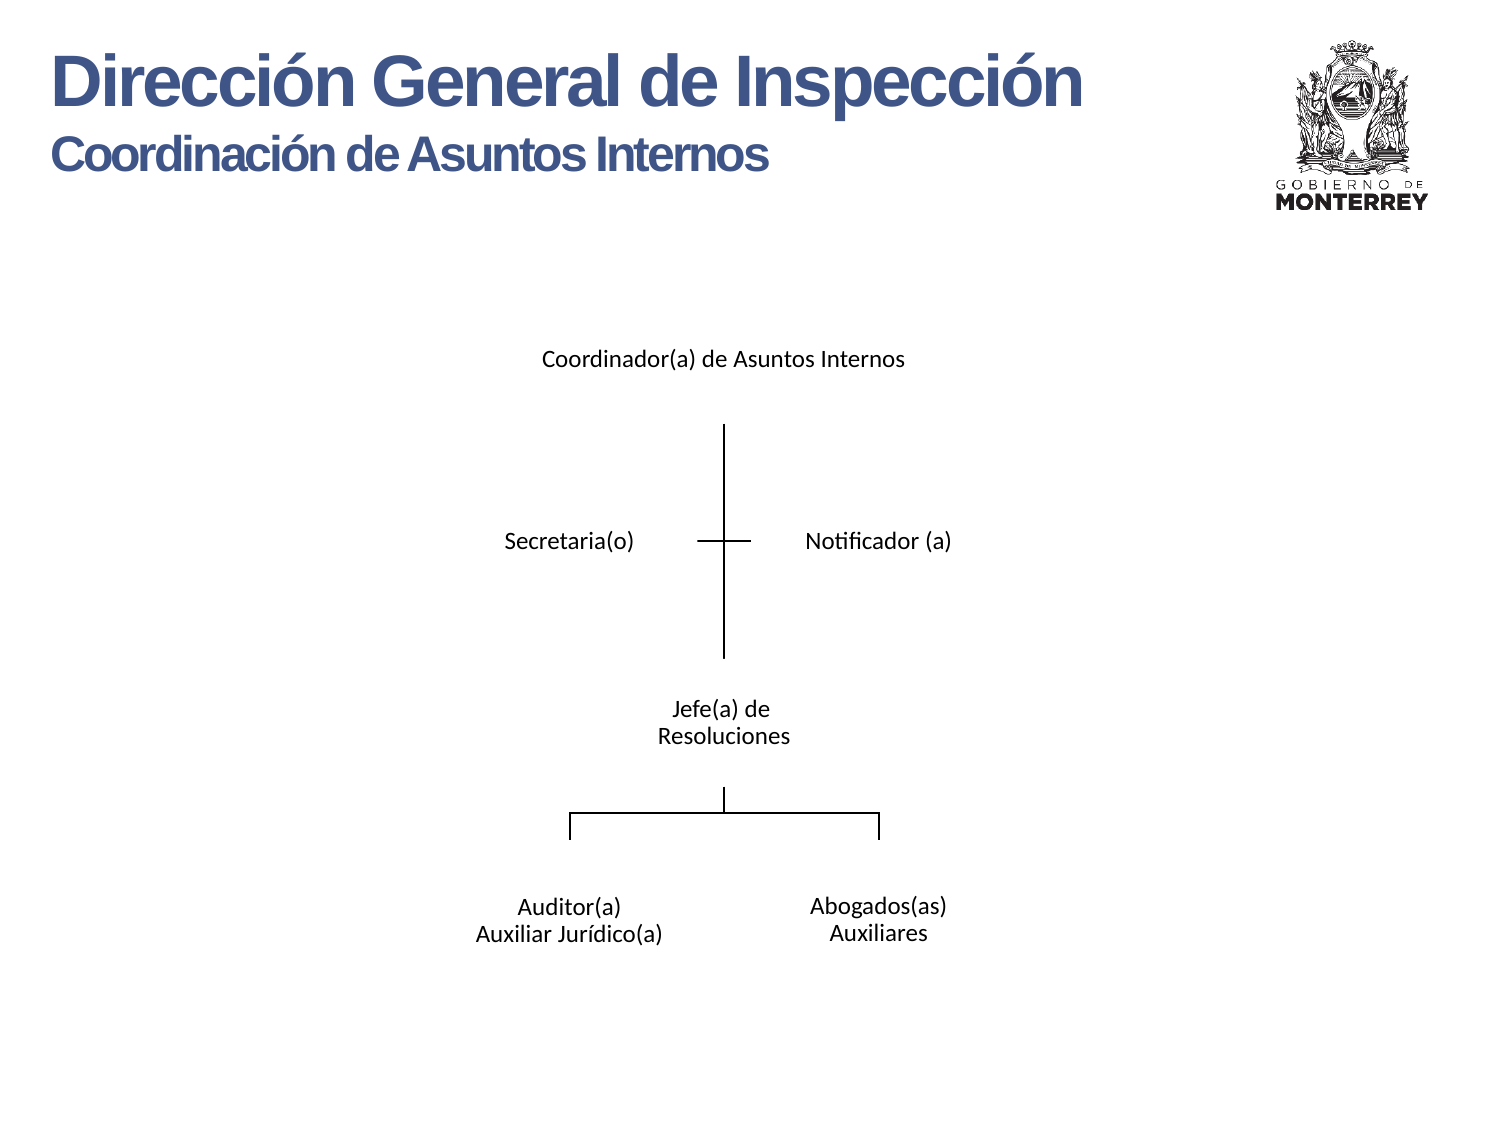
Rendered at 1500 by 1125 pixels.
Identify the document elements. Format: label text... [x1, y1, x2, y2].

picture [1257, 30, 1447, 220]
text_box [265, 295, 1183, 1003]
text_box Dirección General de Inspección Coordinación de Asuntos Internos [35, 26, 1155, 189]
